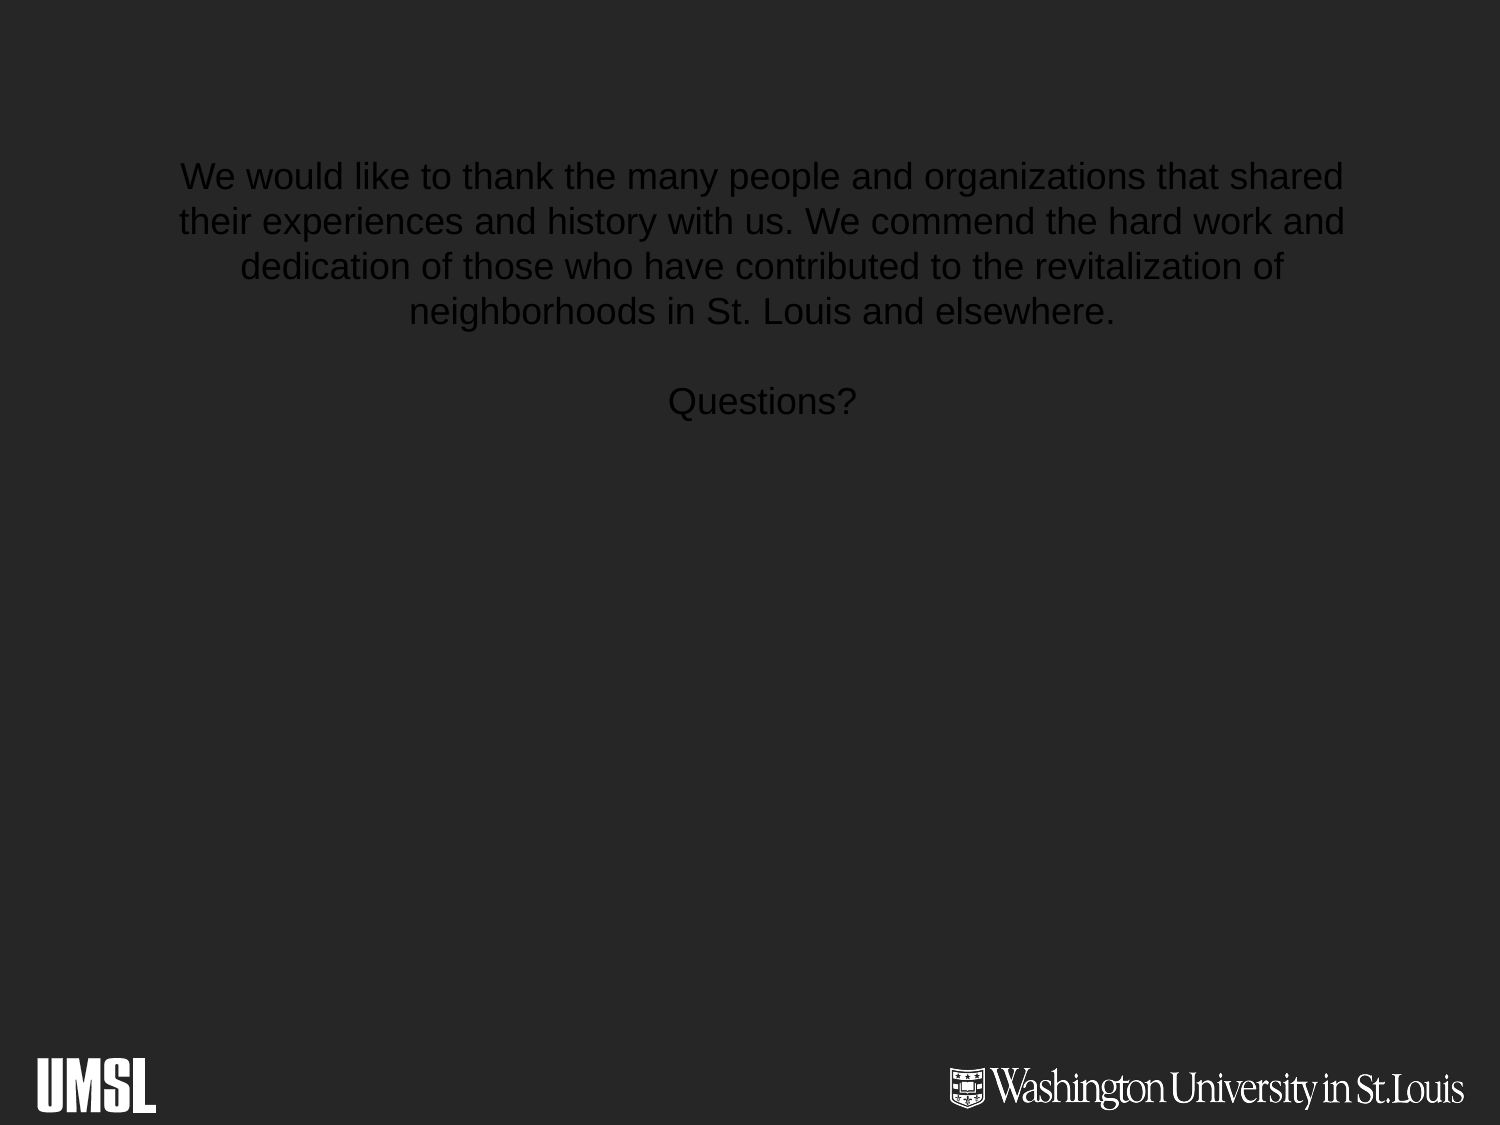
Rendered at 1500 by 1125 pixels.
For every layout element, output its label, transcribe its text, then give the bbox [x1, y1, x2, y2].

list We would like to thank the many people and organizations that shared their experiences and history with us. We commend the hard work and dedication of those who have contributed to the revitalization of neighborhoods in St. Louis and elsewhere. Questions? [137, 99, 1388, 955]
picture [950, 1067, 1465, 1111]
